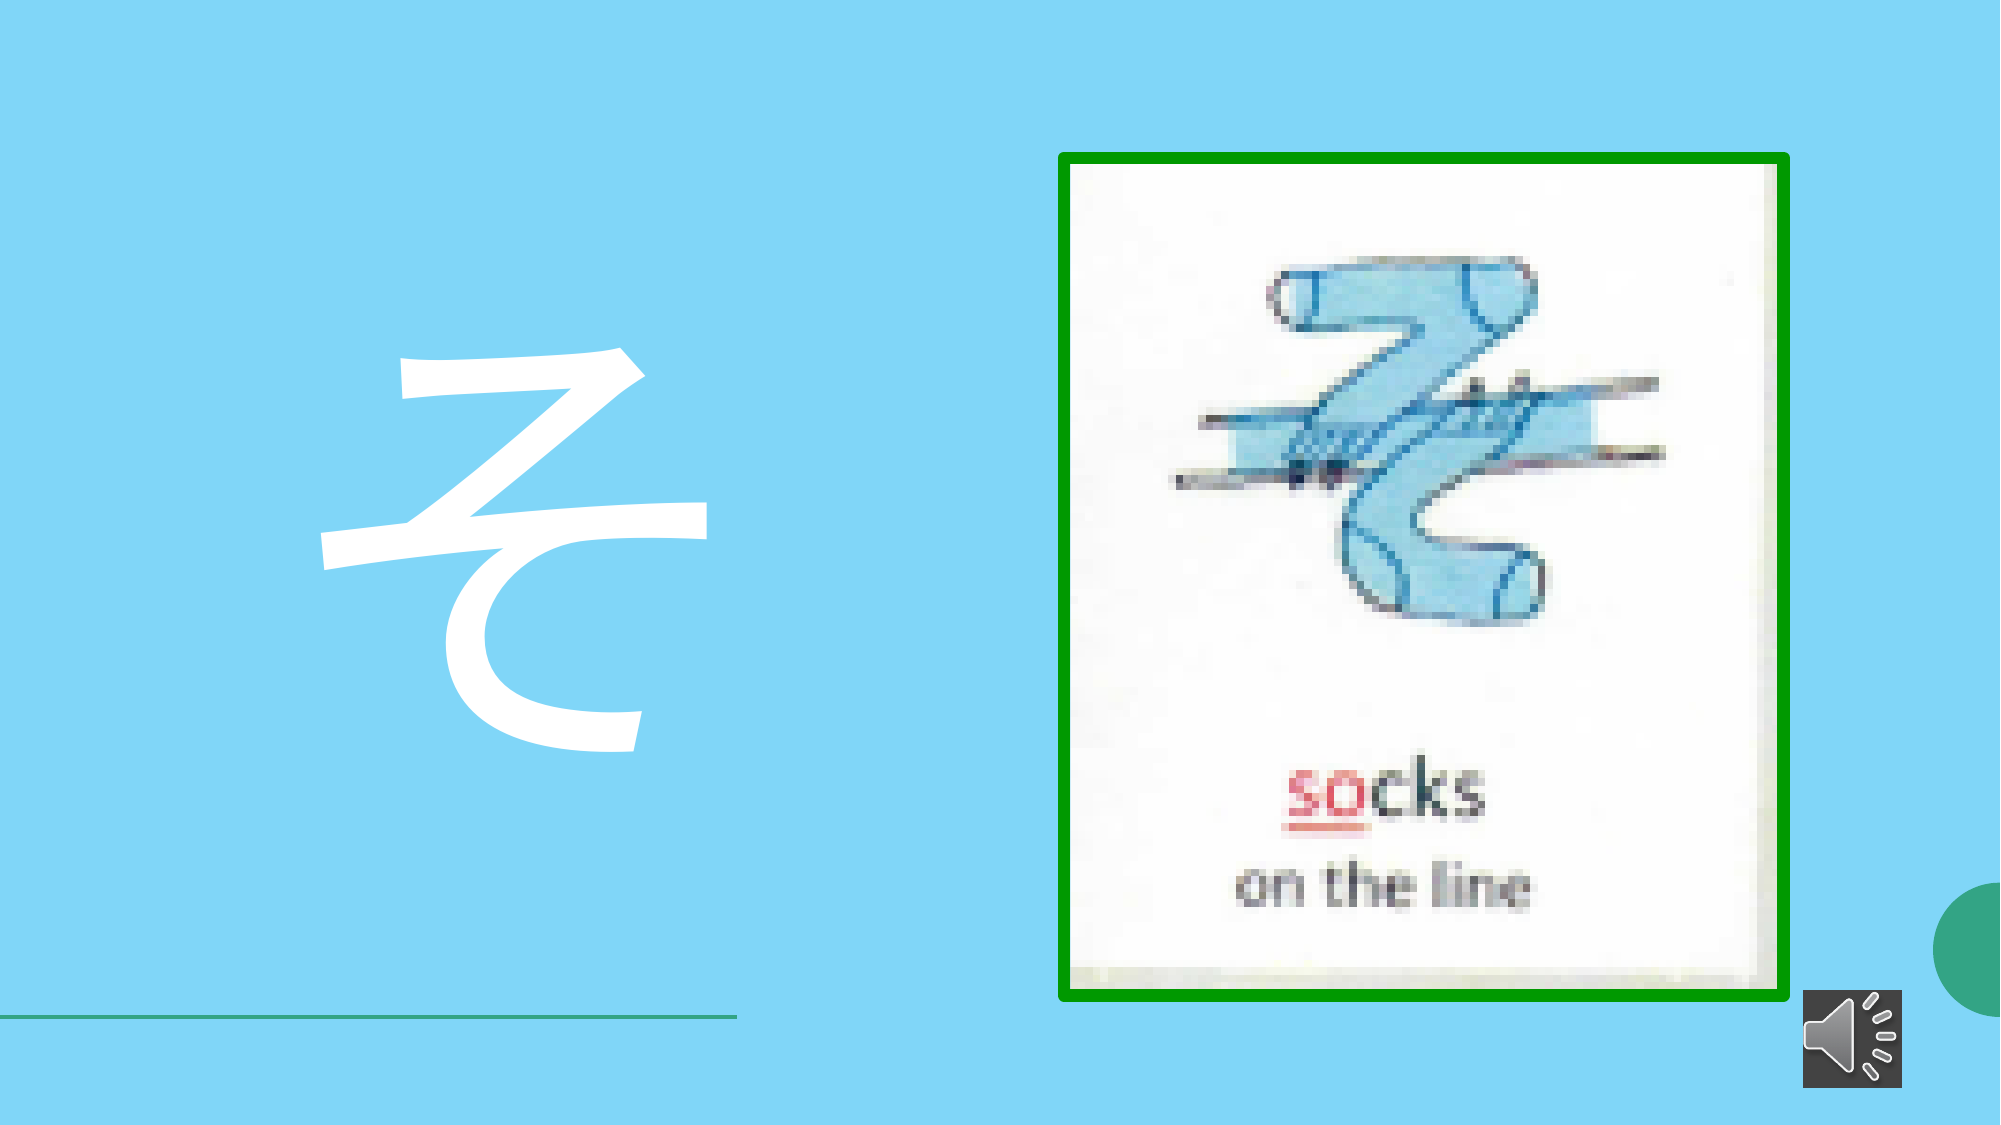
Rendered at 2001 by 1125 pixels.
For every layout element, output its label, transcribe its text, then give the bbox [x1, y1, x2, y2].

text_box そ [255, 224, 914, 838]
picture [1802, 989, 1903, 1090]
picture [1070, 164, 1778, 990]
